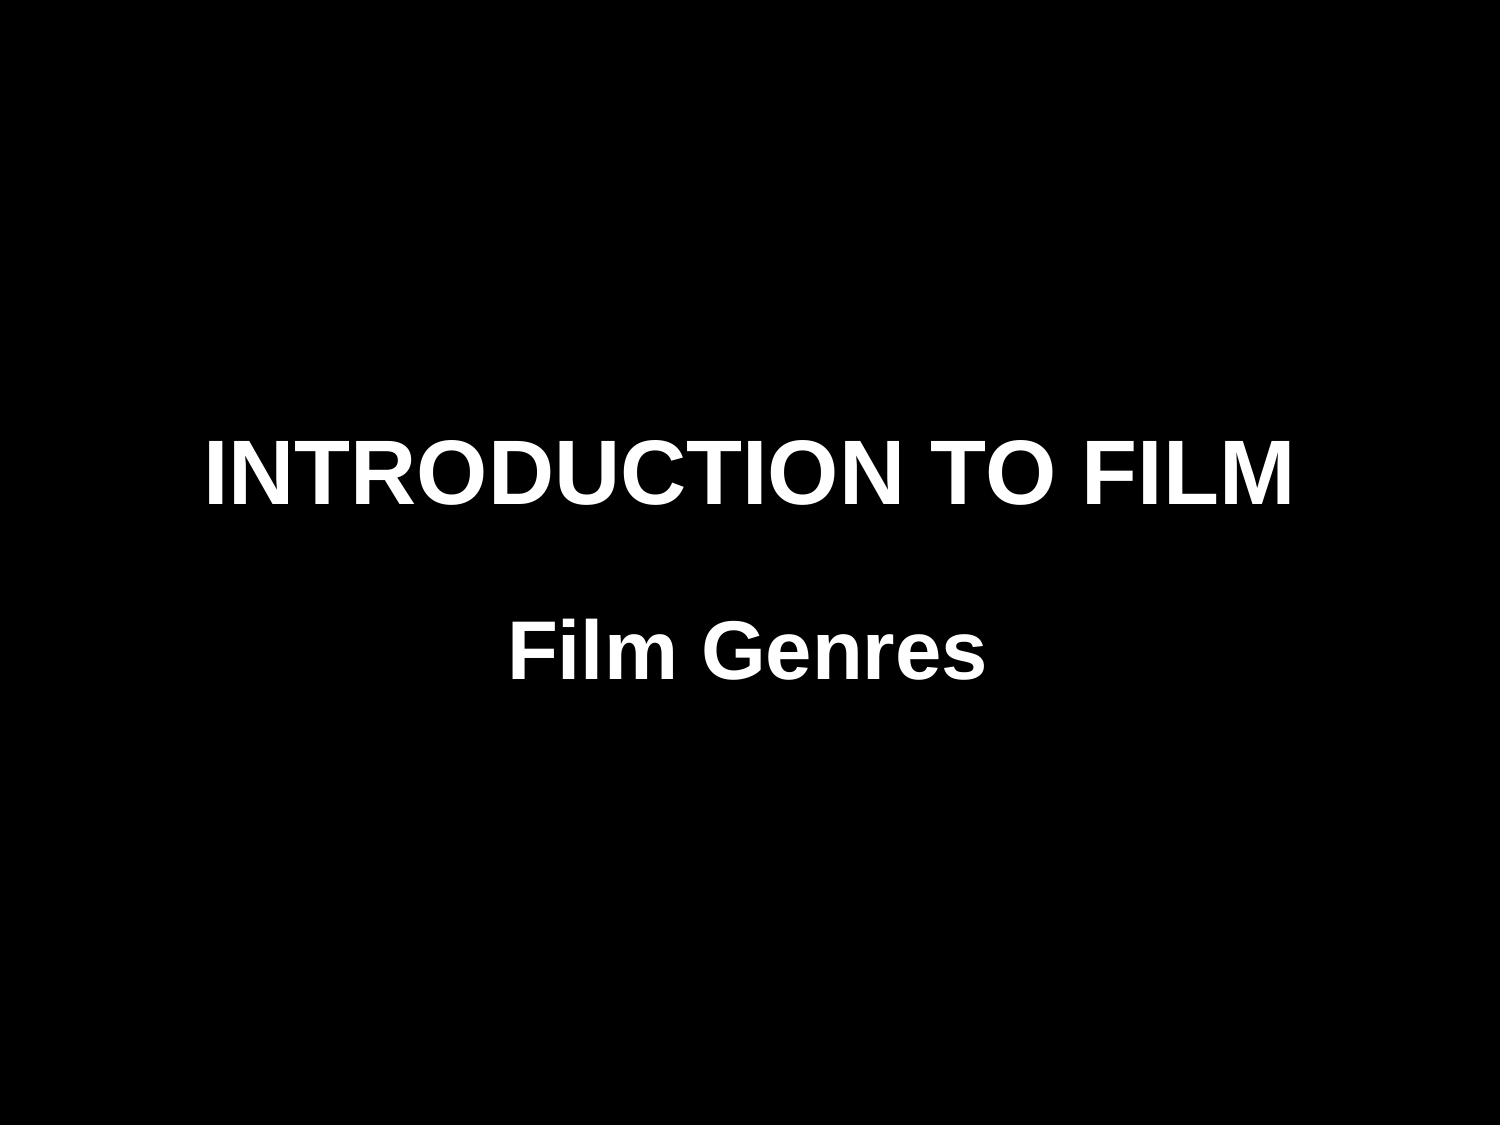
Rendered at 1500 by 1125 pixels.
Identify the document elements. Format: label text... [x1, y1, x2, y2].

title INTRODUCTION TO FILM [112, 347, 1388, 589]
subtitle Film Genres [150, 589, 1346, 868]
